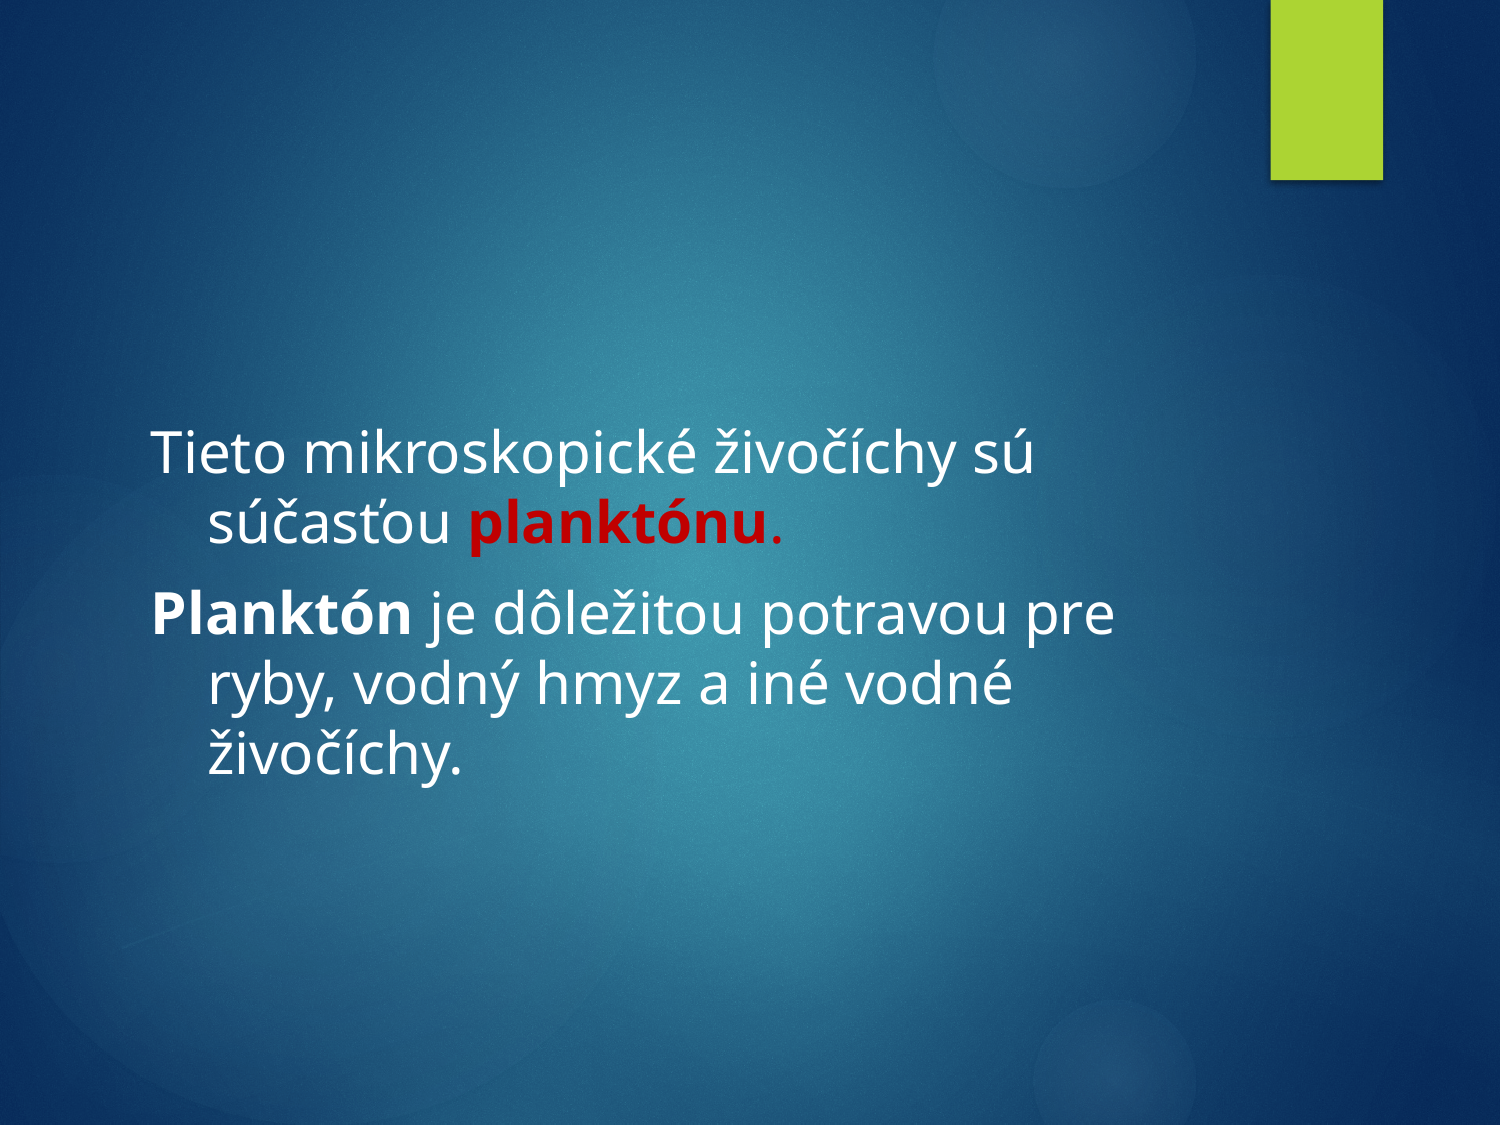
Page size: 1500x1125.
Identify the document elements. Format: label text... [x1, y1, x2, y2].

list Tieto mikroskopické živočíchy sú súčasťou planktónu. Planktón je dôležitou potravou pre ryby, vodný hmyz a iné vodné živočíchy. [135, 336, 1237, 1025]
